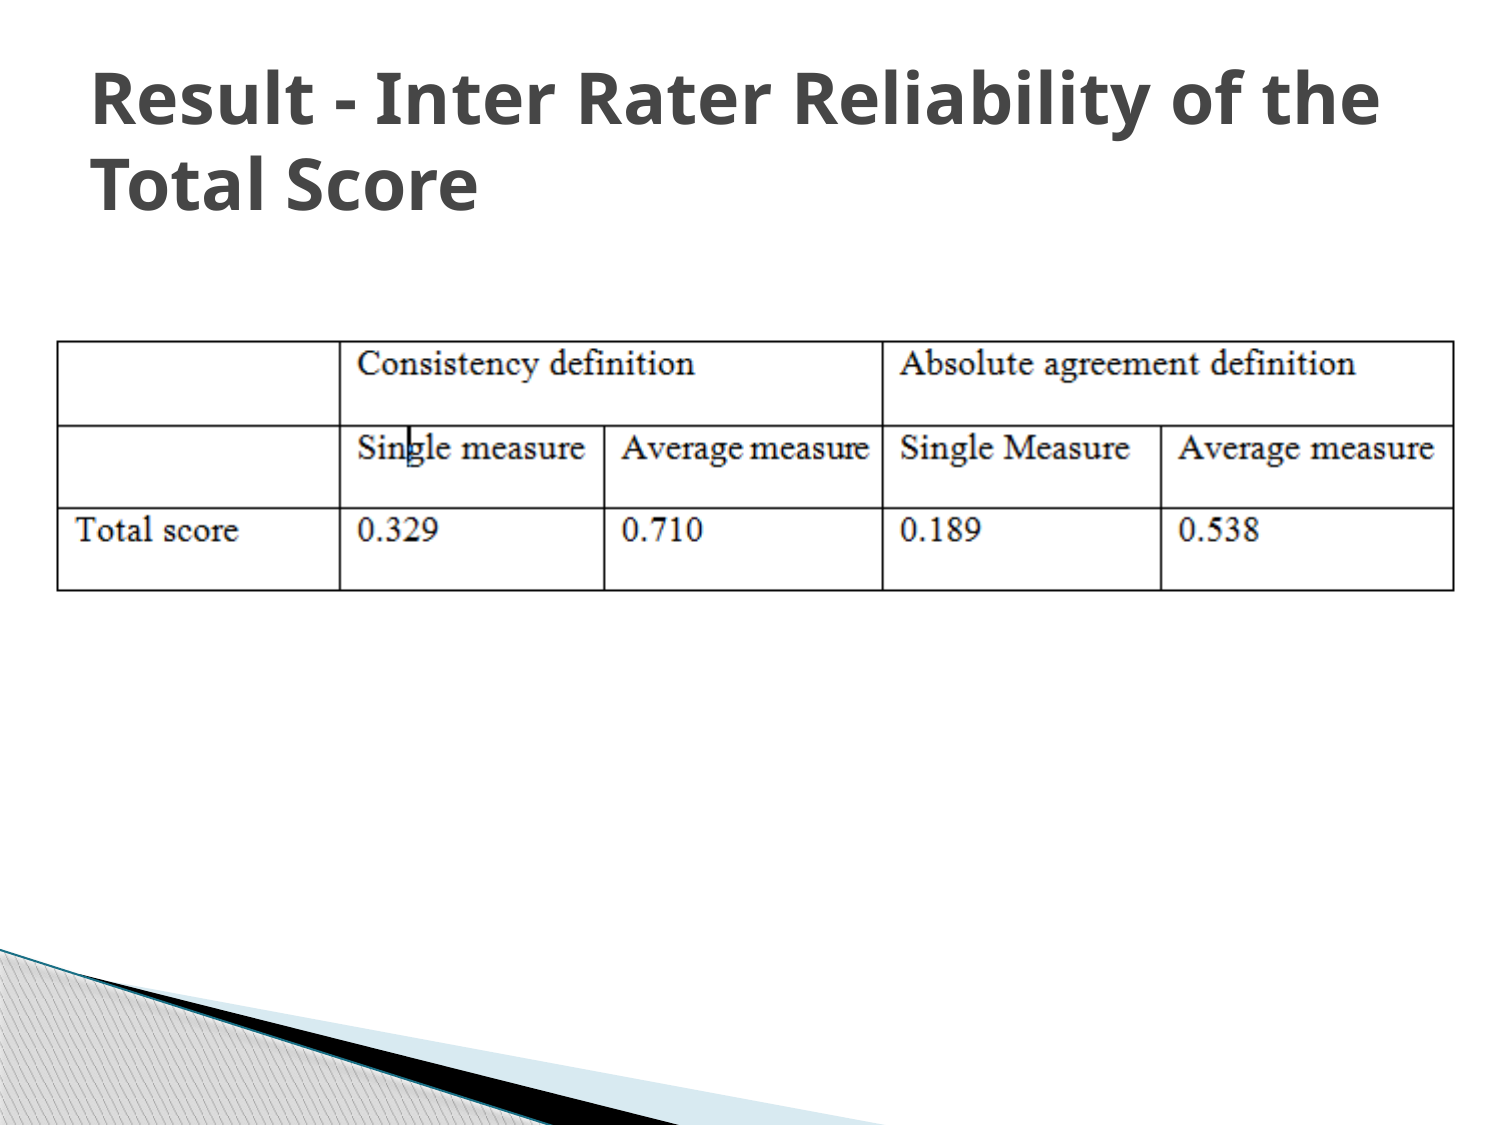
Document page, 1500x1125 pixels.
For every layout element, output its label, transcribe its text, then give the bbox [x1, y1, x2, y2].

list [34, 318, 1477, 610]
title Result - Inter Rater Reliability of the Total Score [75, 45, 1425, 233]
